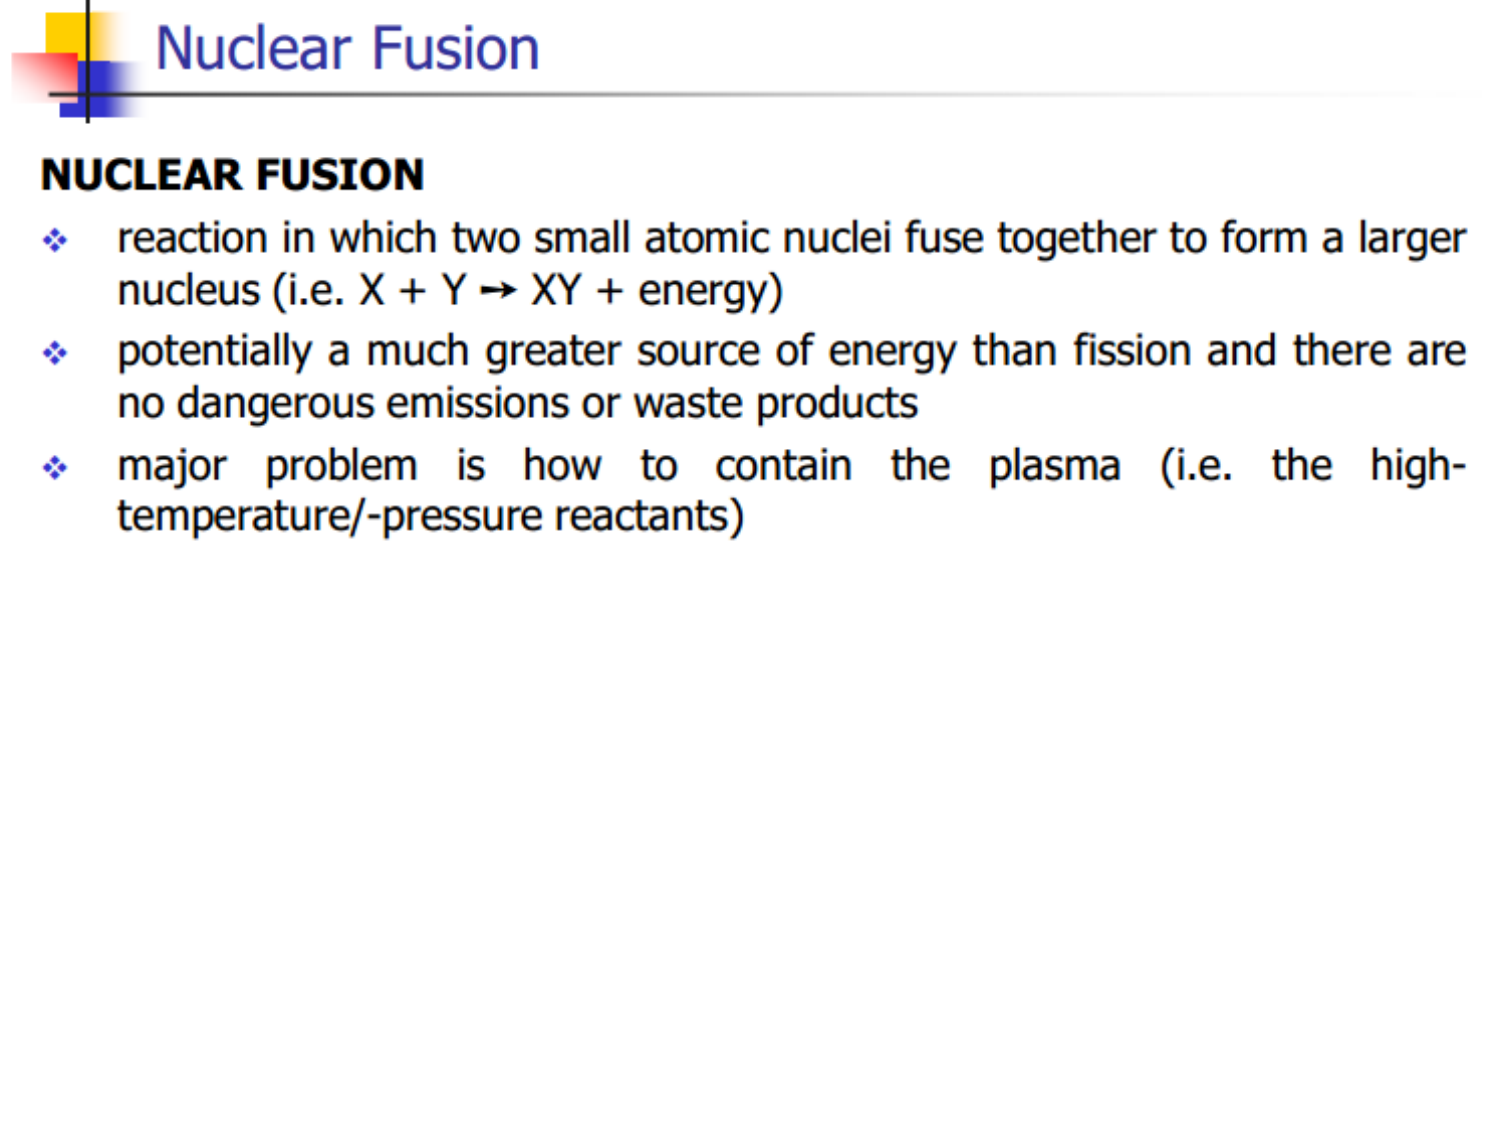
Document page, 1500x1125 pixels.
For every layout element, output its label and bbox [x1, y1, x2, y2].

picture [0, 0, 1500, 589]
